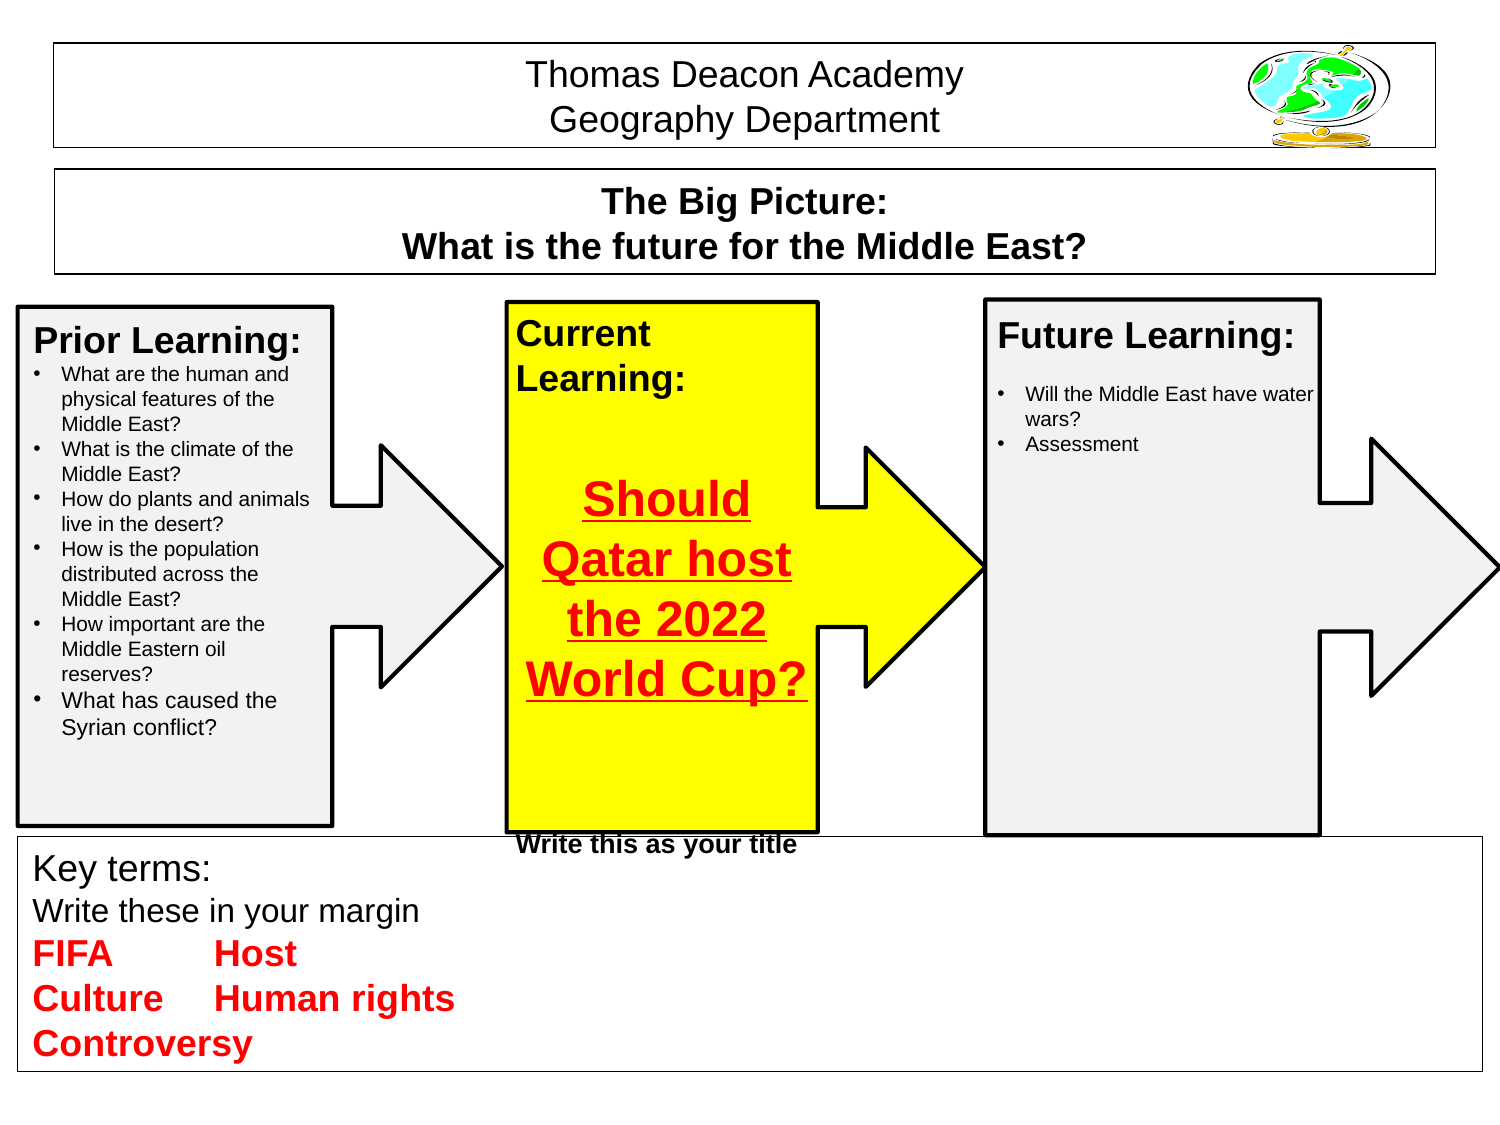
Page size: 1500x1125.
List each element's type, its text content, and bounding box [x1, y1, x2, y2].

text_box Thomas Deacon Academy Geography Department [53, 42, 1219, 148]
text_box [983, 436, 1500, 836]
text_box Key terms: Write these in your margin FIFA Host Culture Human rights Controversy [17, 836, 1483, 1072]
text_box Future Learning: Will the Middle East have water wars? Assessment [982, 303, 1332, 488]
text_box Current Learning: Should Qatar host the 2022 World Cup? Write this as your title [500, 302, 833, 836]
text_box [983, 297, 1322, 303]
picture [1222, 41, 1417, 149]
text_box Prior Learning: What are the human and physical features of the Middle East? What is the climate of the Middle East? How do plants and animals live in the desert? How is the population distributed across the Middle East? How important are the Middle Eastern oil reserves? What has caused the Syrian conflict? [18, 308, 326, 836]
text_box The Big Picture: What is the future for the Middle East? [54, 169, 1436, 274]
text_box [15, 304, 500, 829]
text_box Thomas Deacon Academy Geography Department [1420, 42, 1436, 148]
text_box [833, 445, 983, 689]
